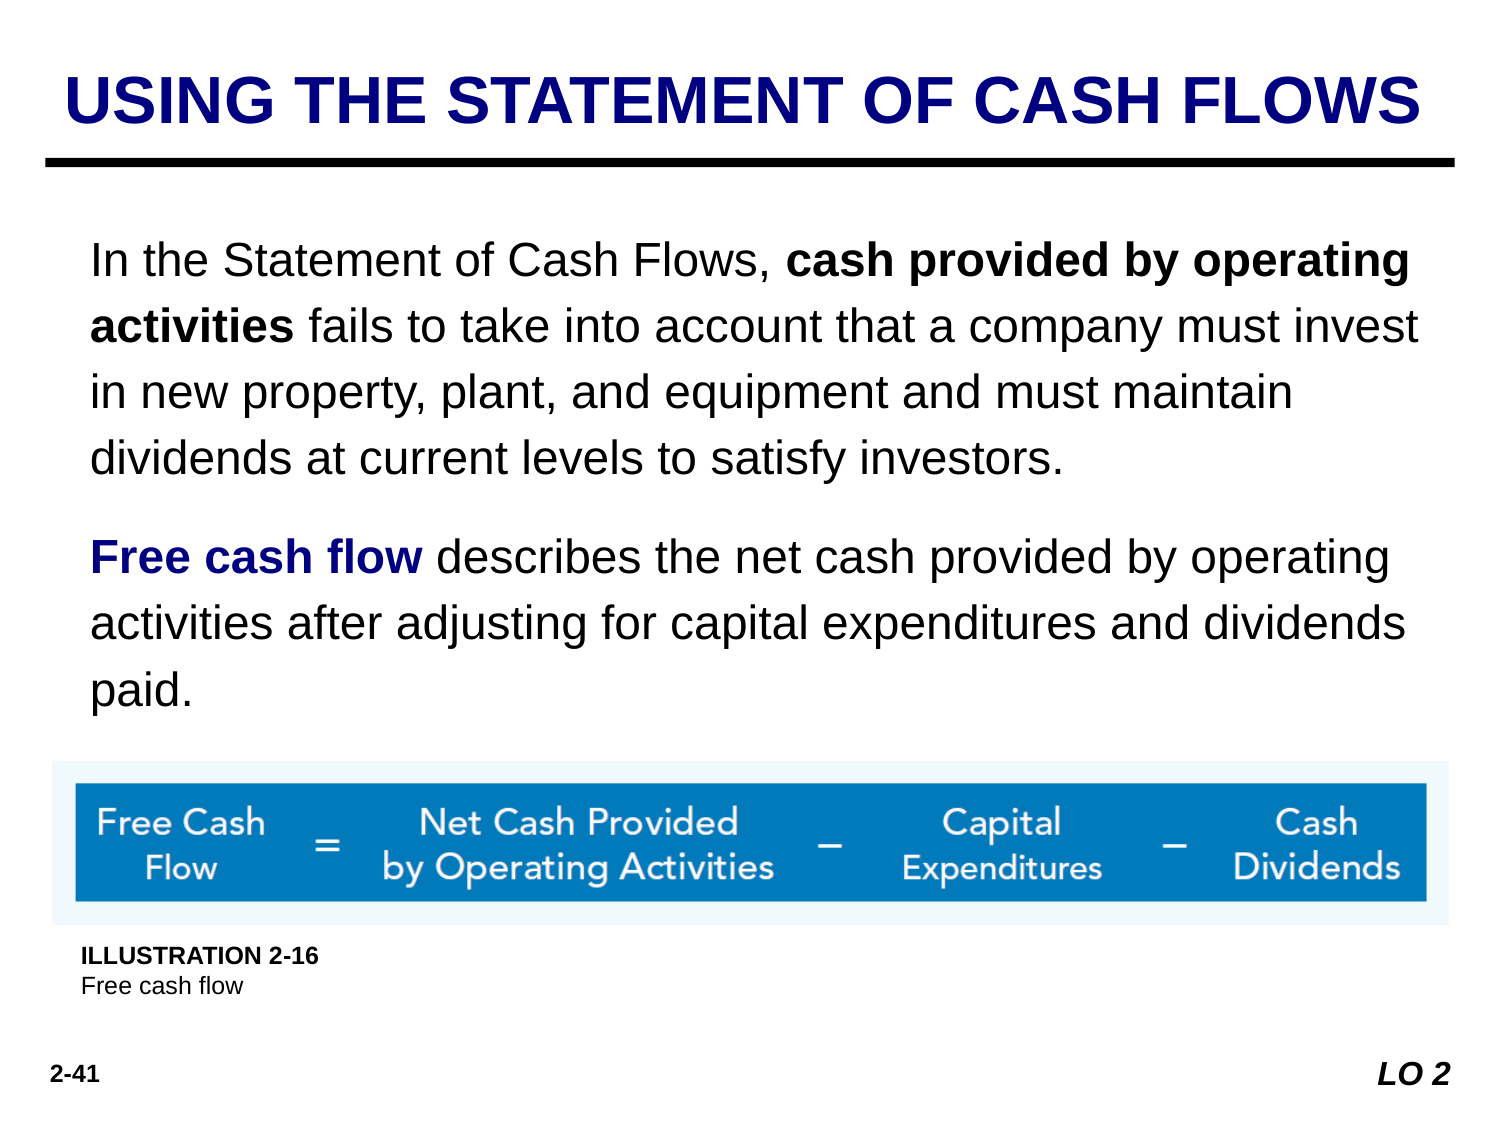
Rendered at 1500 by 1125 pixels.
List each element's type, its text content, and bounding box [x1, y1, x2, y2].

text_box In the Statement of Cash Flows, cash provided by operating activities fails to take into account that a company must invest in new property, plant, and equipment and must maintain dividends at current levels to satisfy investors. Free cash flow describes the net cash provided by operating activities after adjusting for capital expenditures and dividends paid. [74, 212, 1438, 723]
text_box LO 2 [1350, 1044, 1475, 1100]
picture [49, 759, 1451, 926]
text_box USING THE STATEMENT OF CASH FLOWS [49, 50, 1463, 142]
text_box ILLUSTRATION 2-16 Free cash flow [66, 933, 400, 1007]
